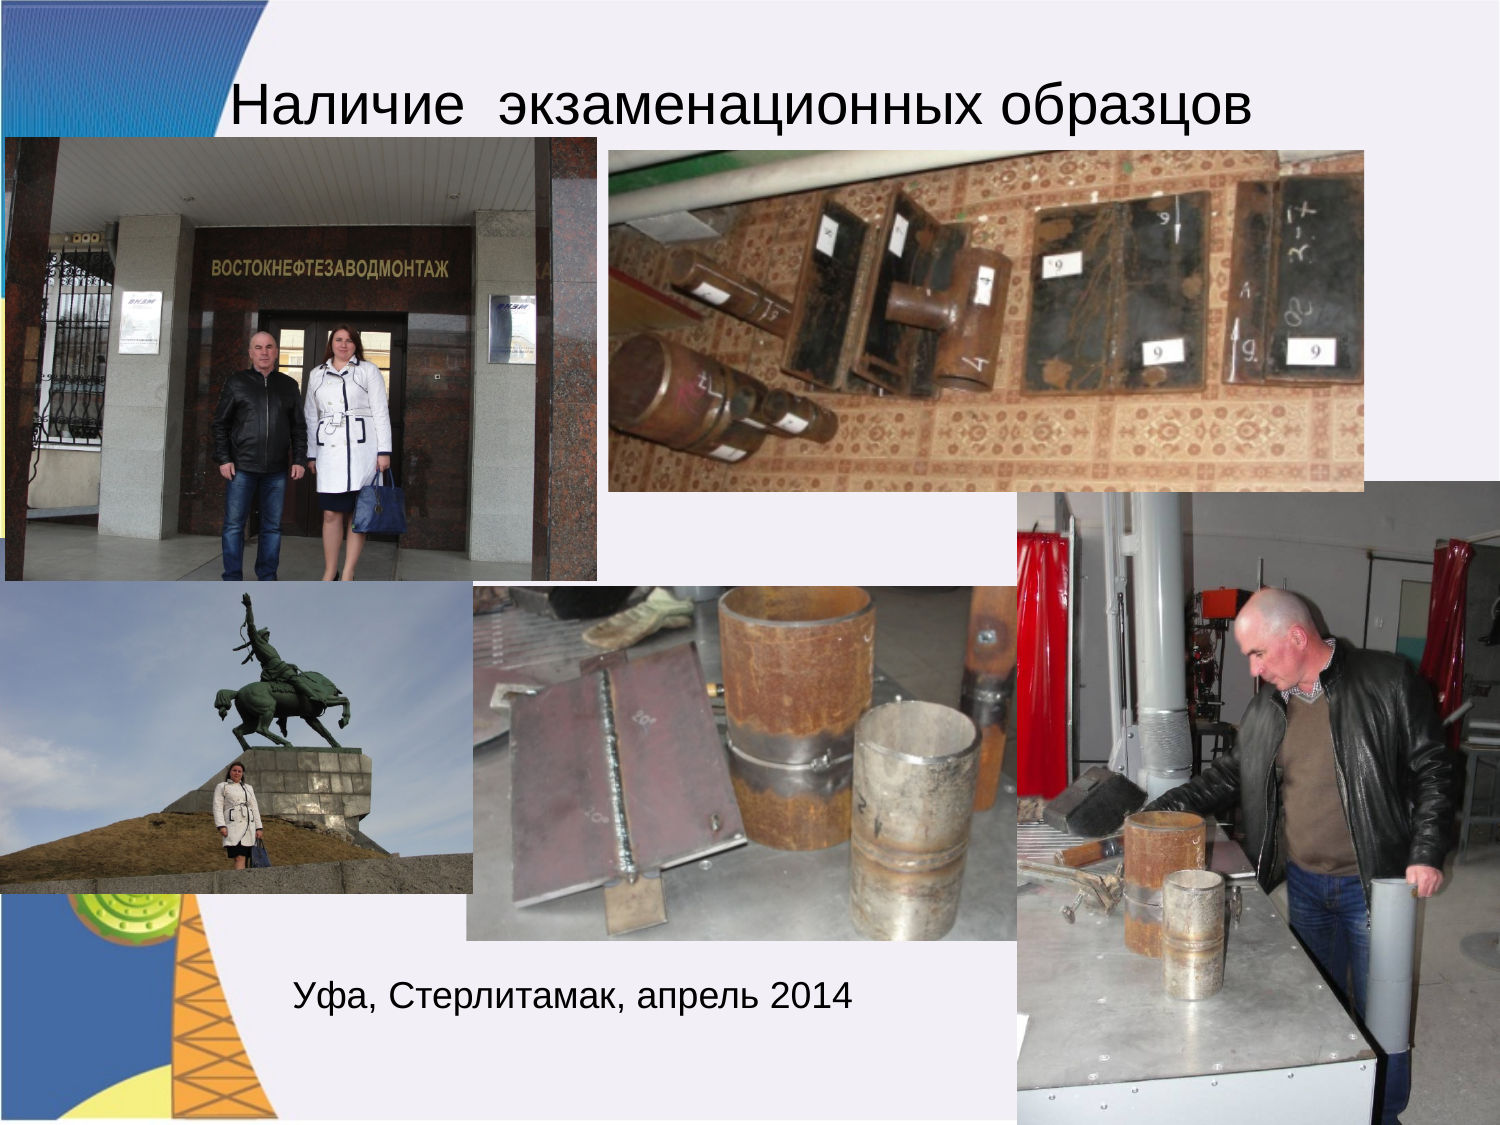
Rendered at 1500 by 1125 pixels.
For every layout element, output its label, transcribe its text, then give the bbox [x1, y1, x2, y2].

picture [0, 0, 1500, 1125]
title Наличие экзаменационных образцов [74, 7, 1426, 196]
text_box Уфа, Стерлитамак, апрель 2014 [277, 964, 975, 1024]
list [466, 585, 1011, 941]
